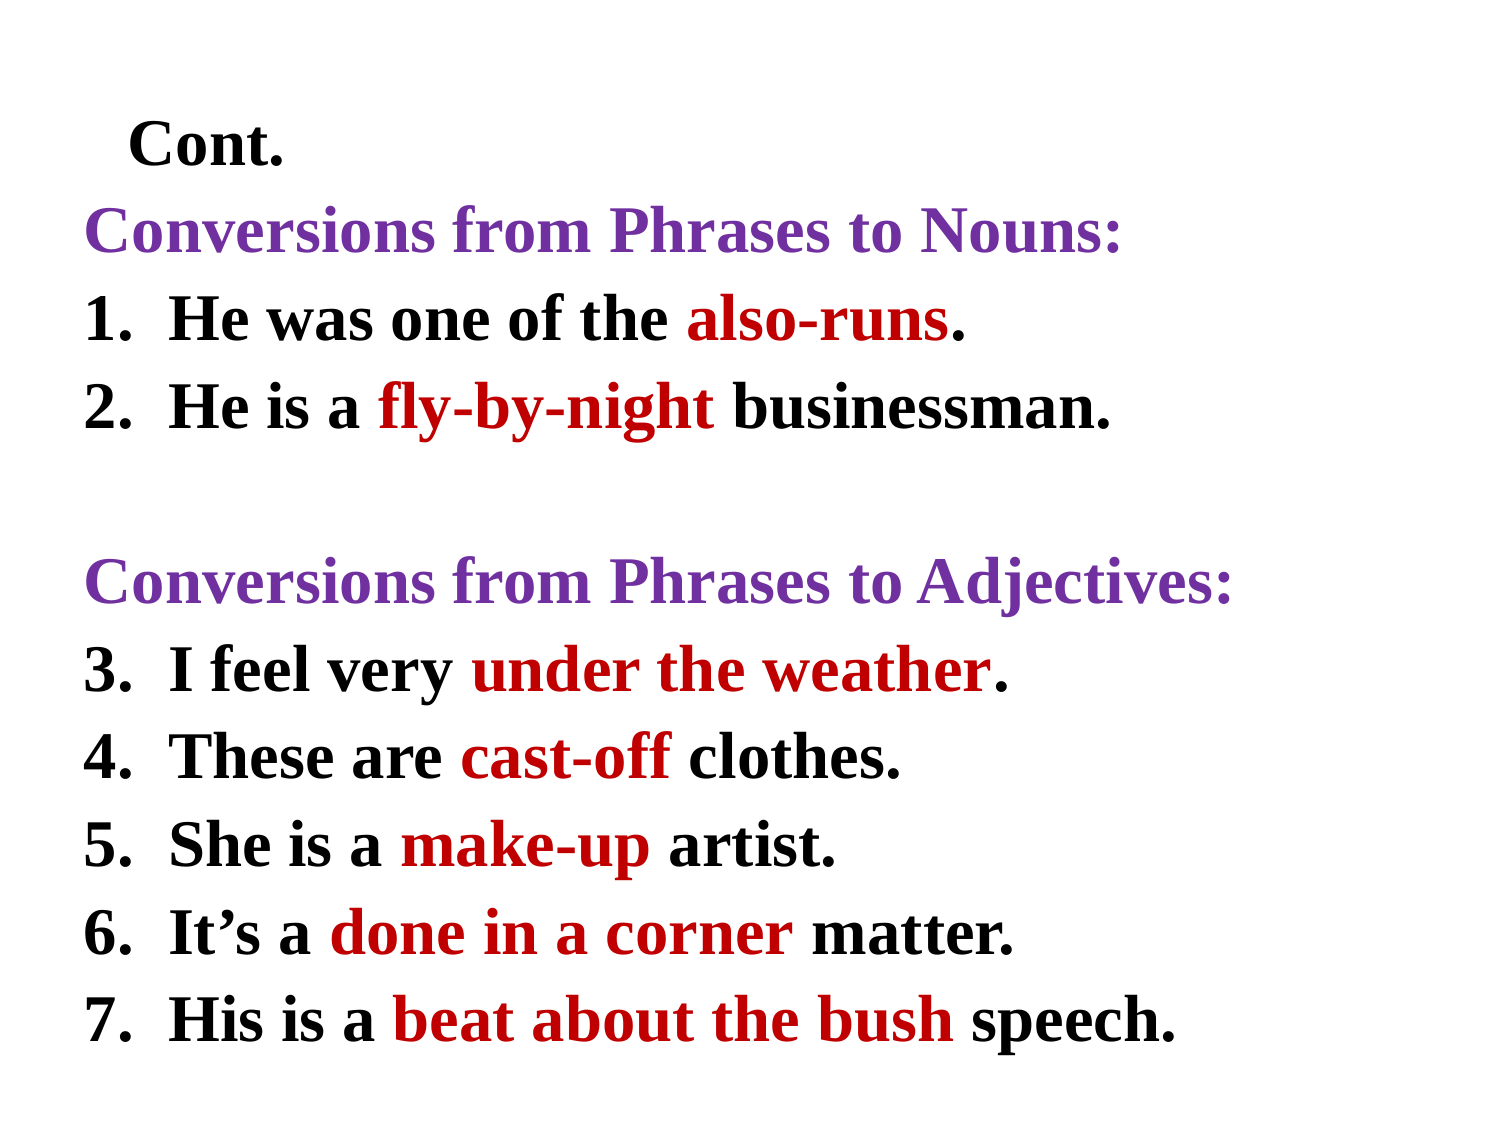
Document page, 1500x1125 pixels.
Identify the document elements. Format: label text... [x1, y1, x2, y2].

subtitle Conversions from Phrases to Nouns: He was one of the also-runs. He is a fly-by-night businessman. Conversions from Phrases to Adjectives: I feel very under the weather. These are cast-off clothes. She is a make-up artist. It’s a done in a corner matter. His is a beat about the bush speech. [68, 186, 1432, 1076]
title Cont. [112, 50, 1388, 186]
